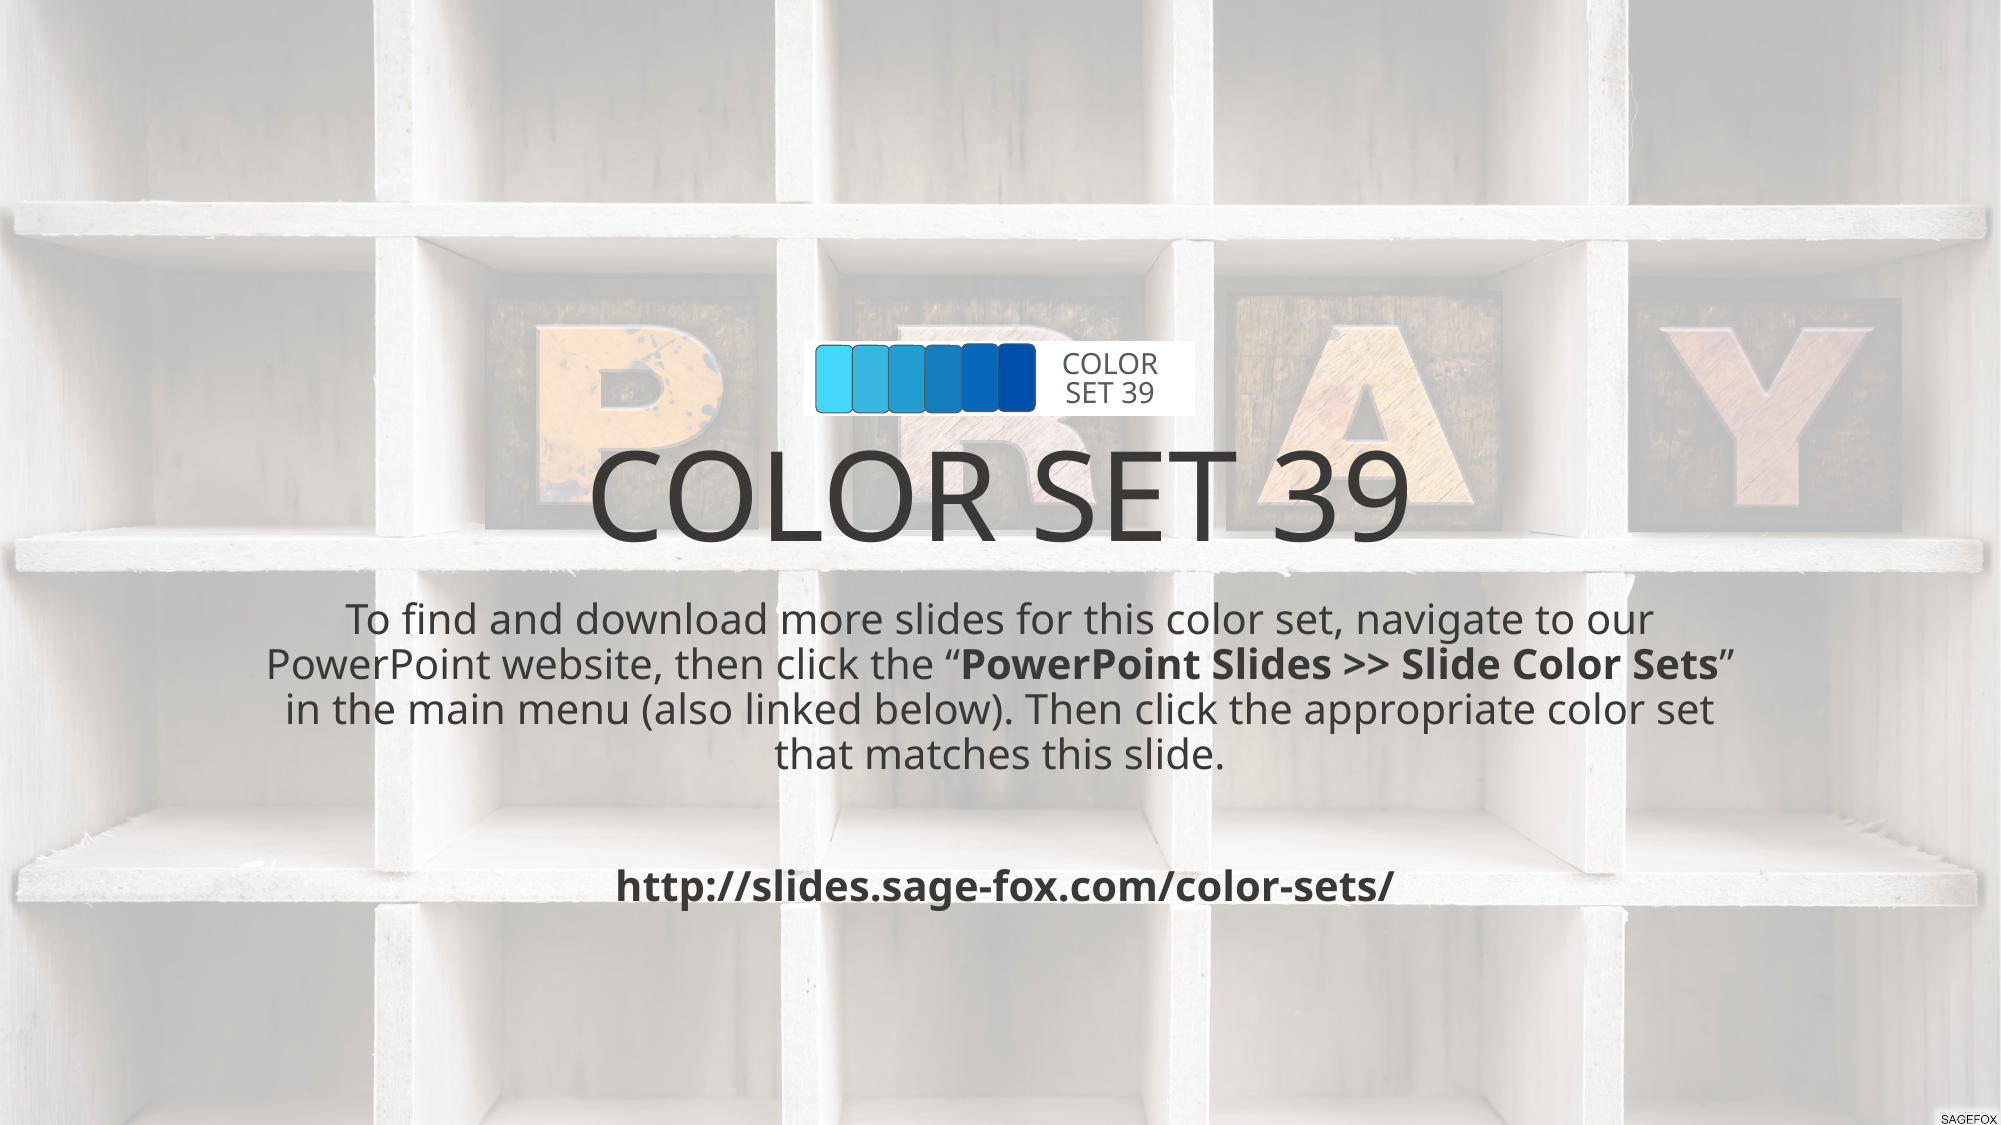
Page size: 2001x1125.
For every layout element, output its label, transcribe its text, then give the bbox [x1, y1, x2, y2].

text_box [804, 341, 1195, 418]
picture [1938, 1114, 1999, 1125]
subtitle To find and download more slides for this color set, navigate to our PowerPoint website, then click the “PowerPoint Slides >> Slide Color Sets” in the main menu (also linked below). Then click the appropriate color set that matches this slide. http://slides.sage-fox.com/color-sets/ [249, 590, 1750, 863]
title COLOR SET 39 [249, 184, 1750, 576]
